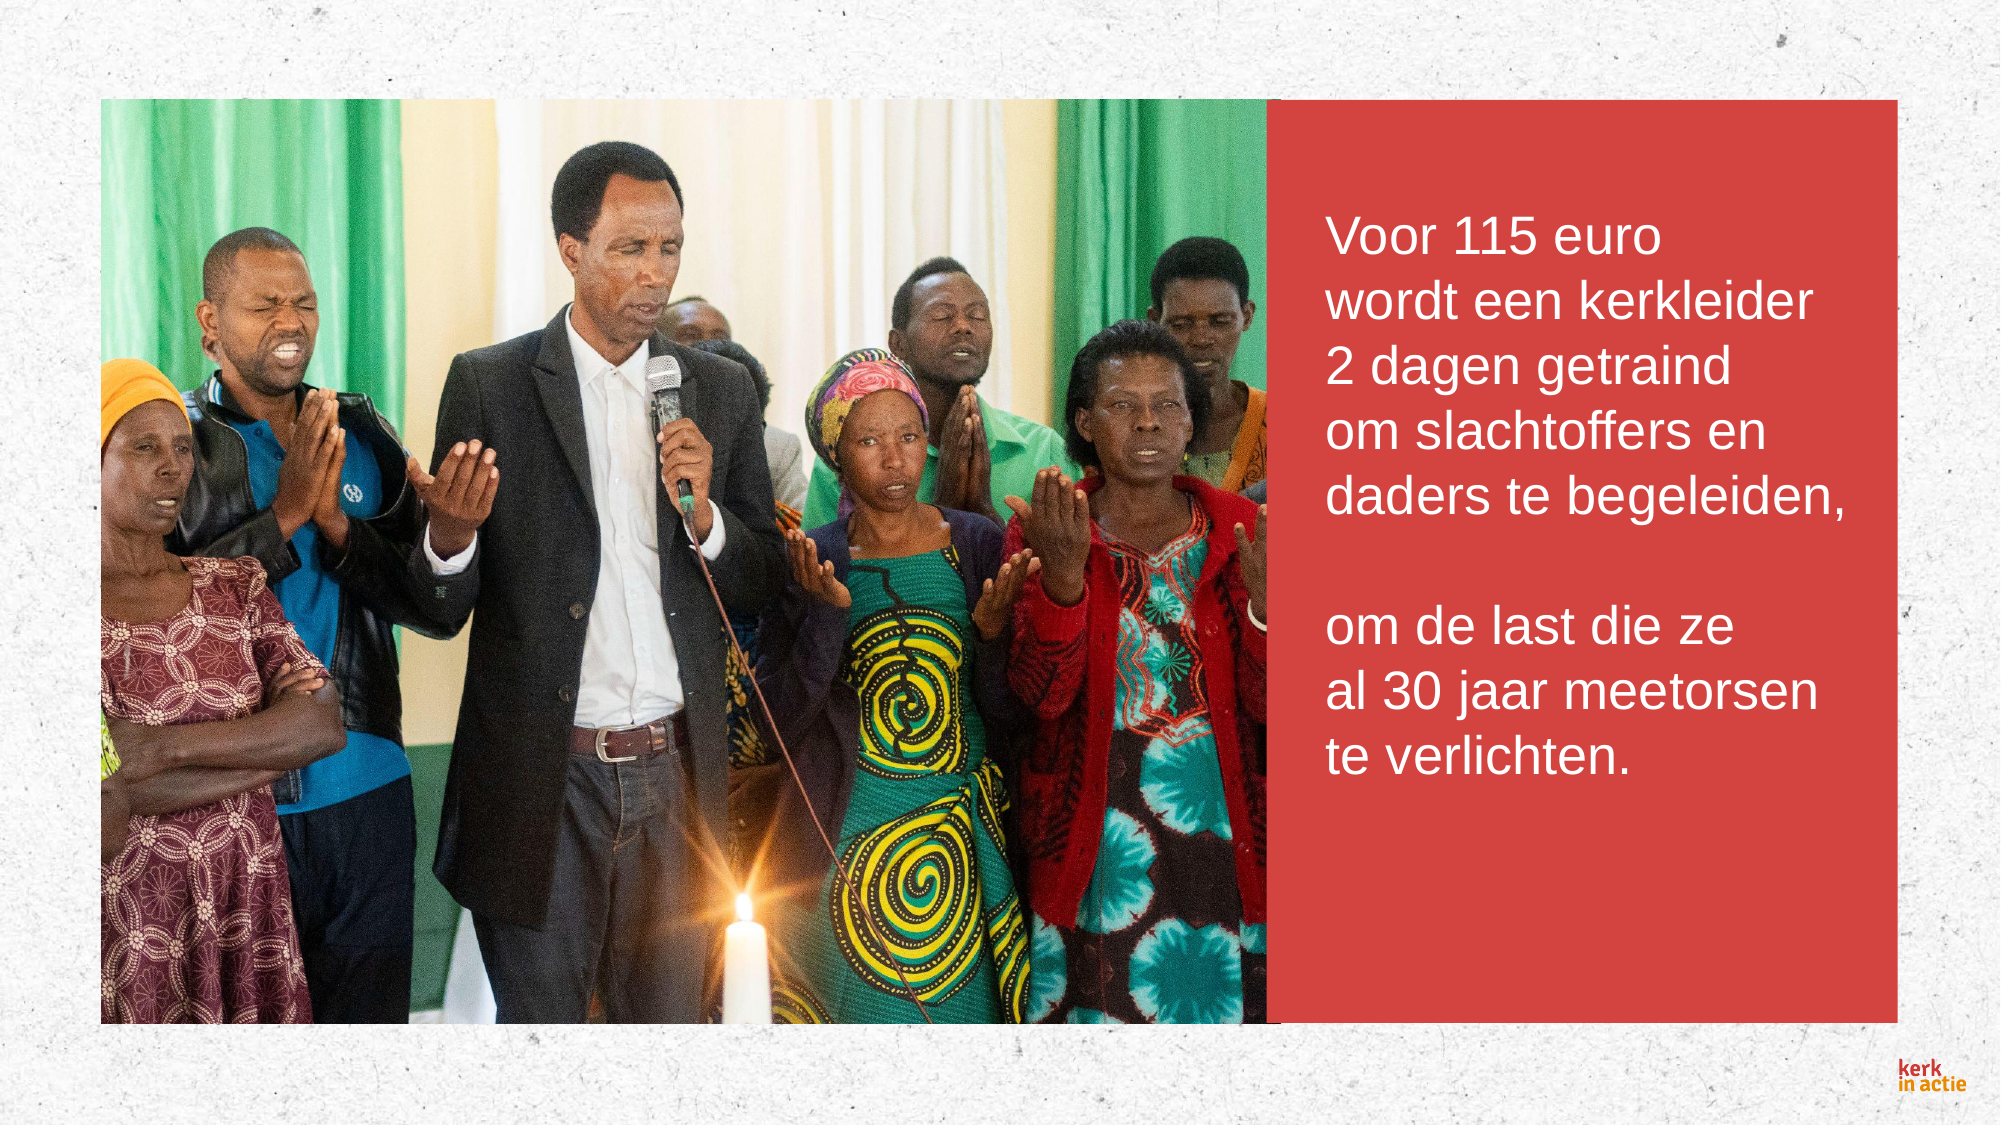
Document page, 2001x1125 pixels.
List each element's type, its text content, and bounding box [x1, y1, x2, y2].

list Voor 115 euro wordt een kerkleider 2 dagen getraind om slachtoffers en daders te begeleiden, om de last die ze al 30 jaar meetorsen te verlichten. [1282, 99, 1898, 1023]
picture [0, 0, 2001, 1125]
